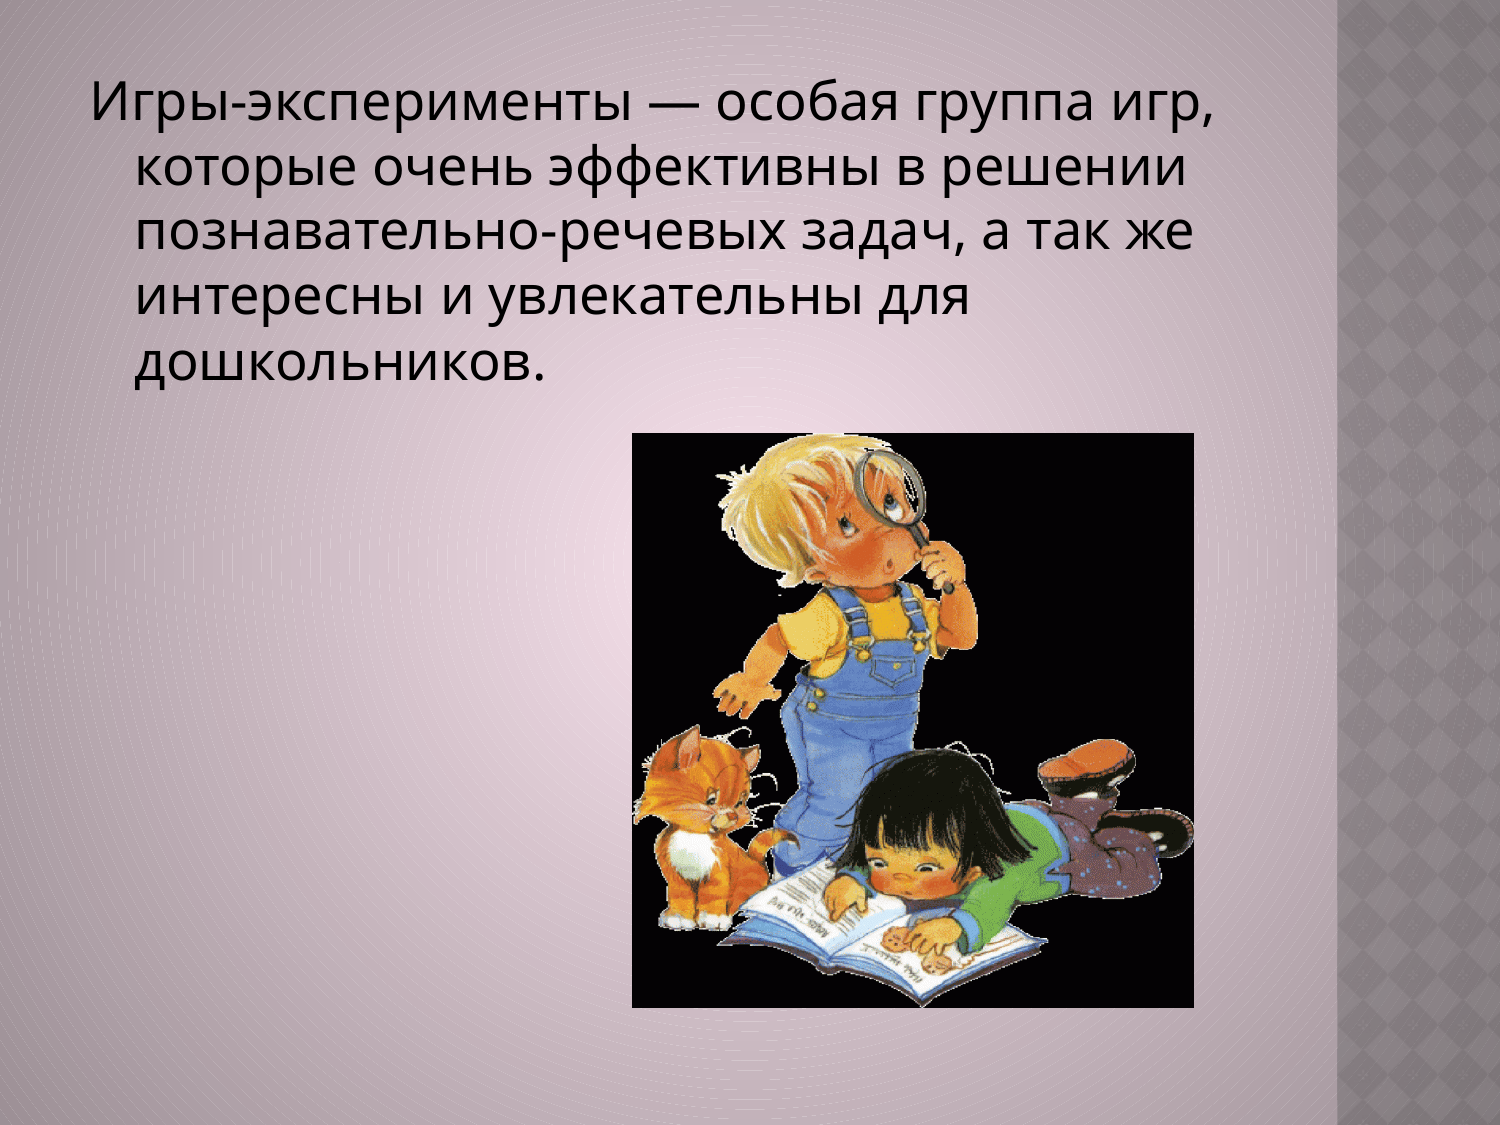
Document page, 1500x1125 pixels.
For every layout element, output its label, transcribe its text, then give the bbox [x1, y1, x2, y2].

list Игры-эксперименты — особая группа игр, которые очень эффективны в решении познавательно-речевых задач, а так же интересны и увлекательны для дошкольников. [75, 58, 1263, 1059]
picture [632, 433, 1194, 1009]
